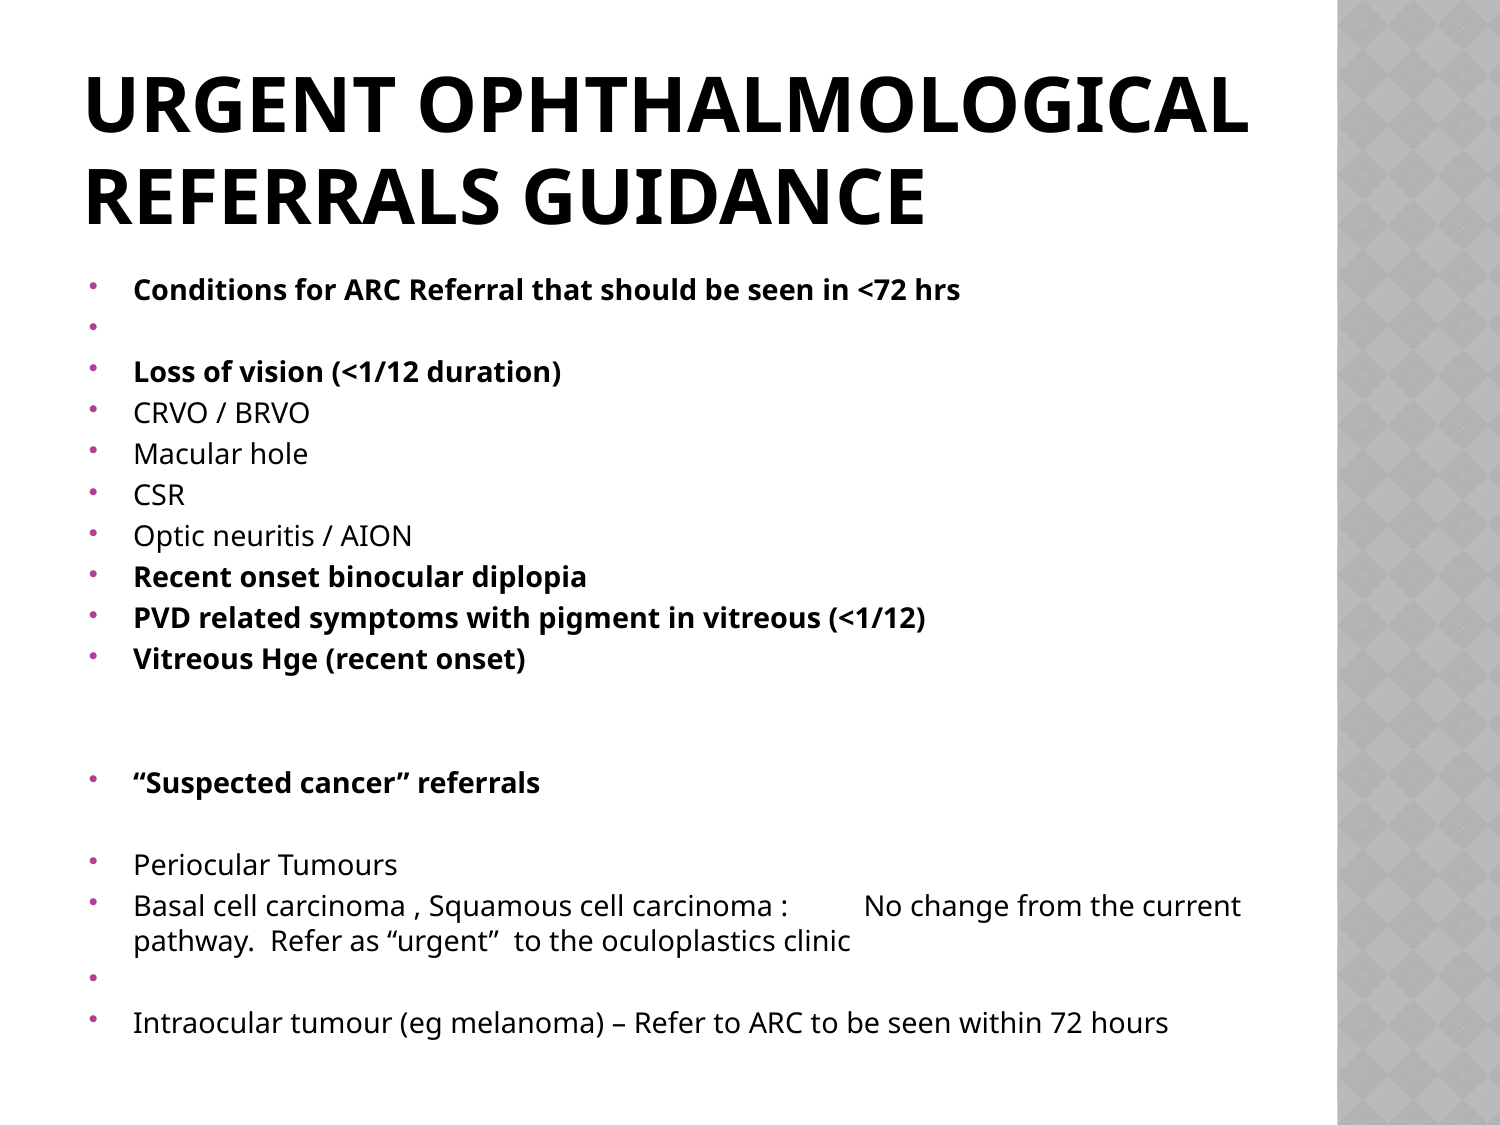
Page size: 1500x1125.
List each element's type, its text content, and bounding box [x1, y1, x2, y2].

list Conditions for ARC Referral that should be seen in <72 hrs Loss of vision (<1/12 duration) CRVO / BRVO Macular hole CSR Optic neuritis / AION Recent onset binocular diplopia PVD related symptoms with pigment in vitreous (<1/12) Vitreous Hge (recent onset) “Suspected cancer” referrals Periocular Tumours Basal cell carcinoma , Squamous cell carcinoma : No change from the current pathway. Refer as “urgent” to the oculoplastics clinic Intraocular tumour (eg melanoma) – Refer to ARC to be seen within 72 hours [75, 264, 1263, 1059]
title Urgent opHTHALMOLOGICAL REFERRALS GUIDANCE [75, 52, 1263, 240]
